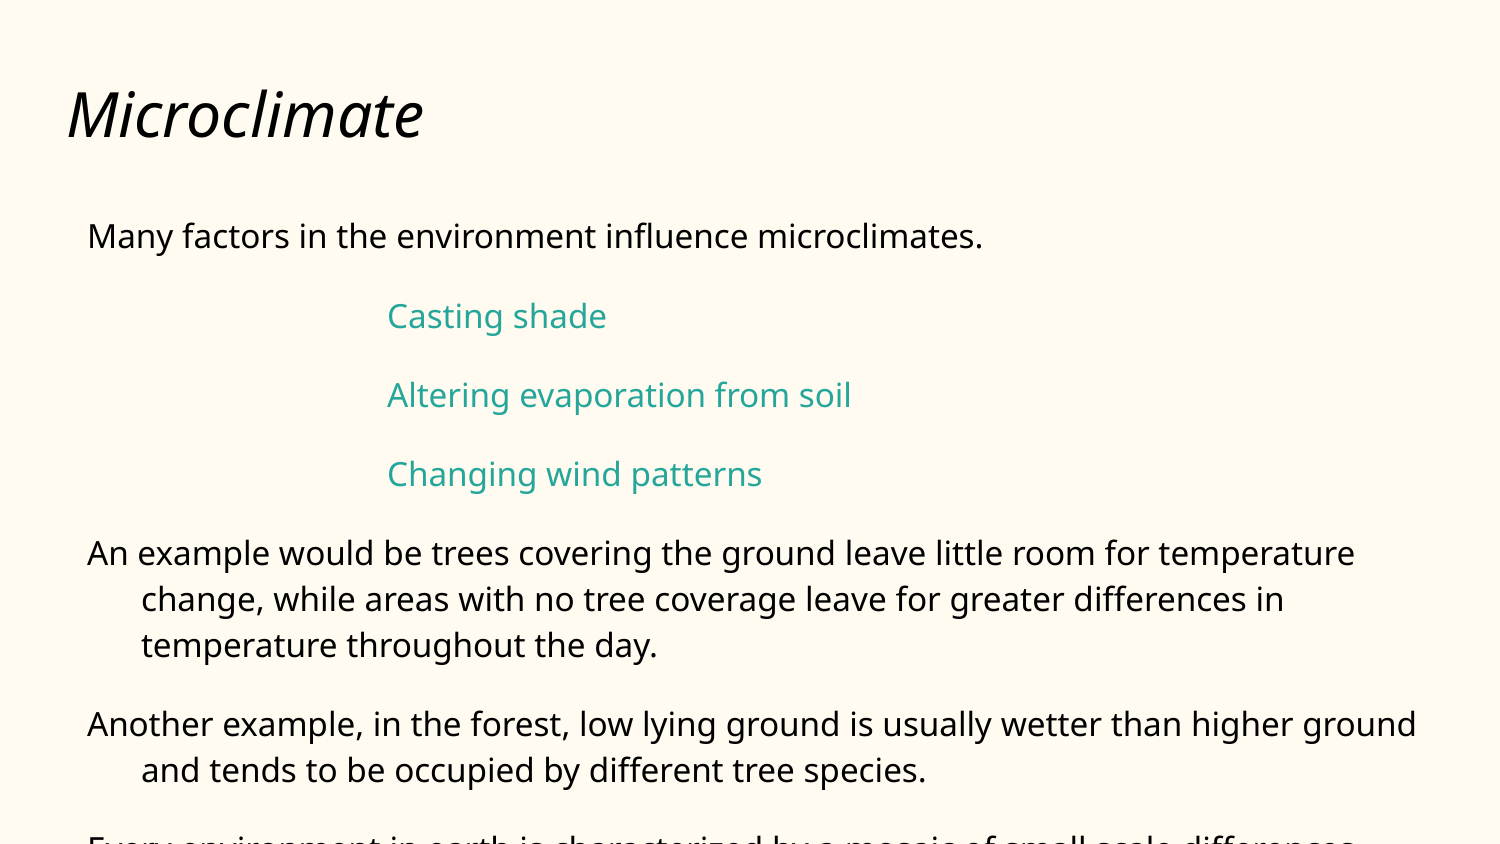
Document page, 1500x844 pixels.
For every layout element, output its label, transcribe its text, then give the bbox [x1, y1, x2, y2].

list Many factors in the environment influence microclimates. Casting shade Altering evaporation from soil Changing wind patterns An example would be trees covering the ground leave little room for temperature change, while areas with no tree coverage leave for greater differences in temperature throughout the day. Another example, in the forest, low lying ground is usually wetter than higher ground and tends to be occupied by different tree species. Every environment in earth is characterized by a mosaic of small scale differences making them Abiotic and Biotic. [51, 194, 1449, 814]
title Microclimate [51, 60, 1449, 172]
